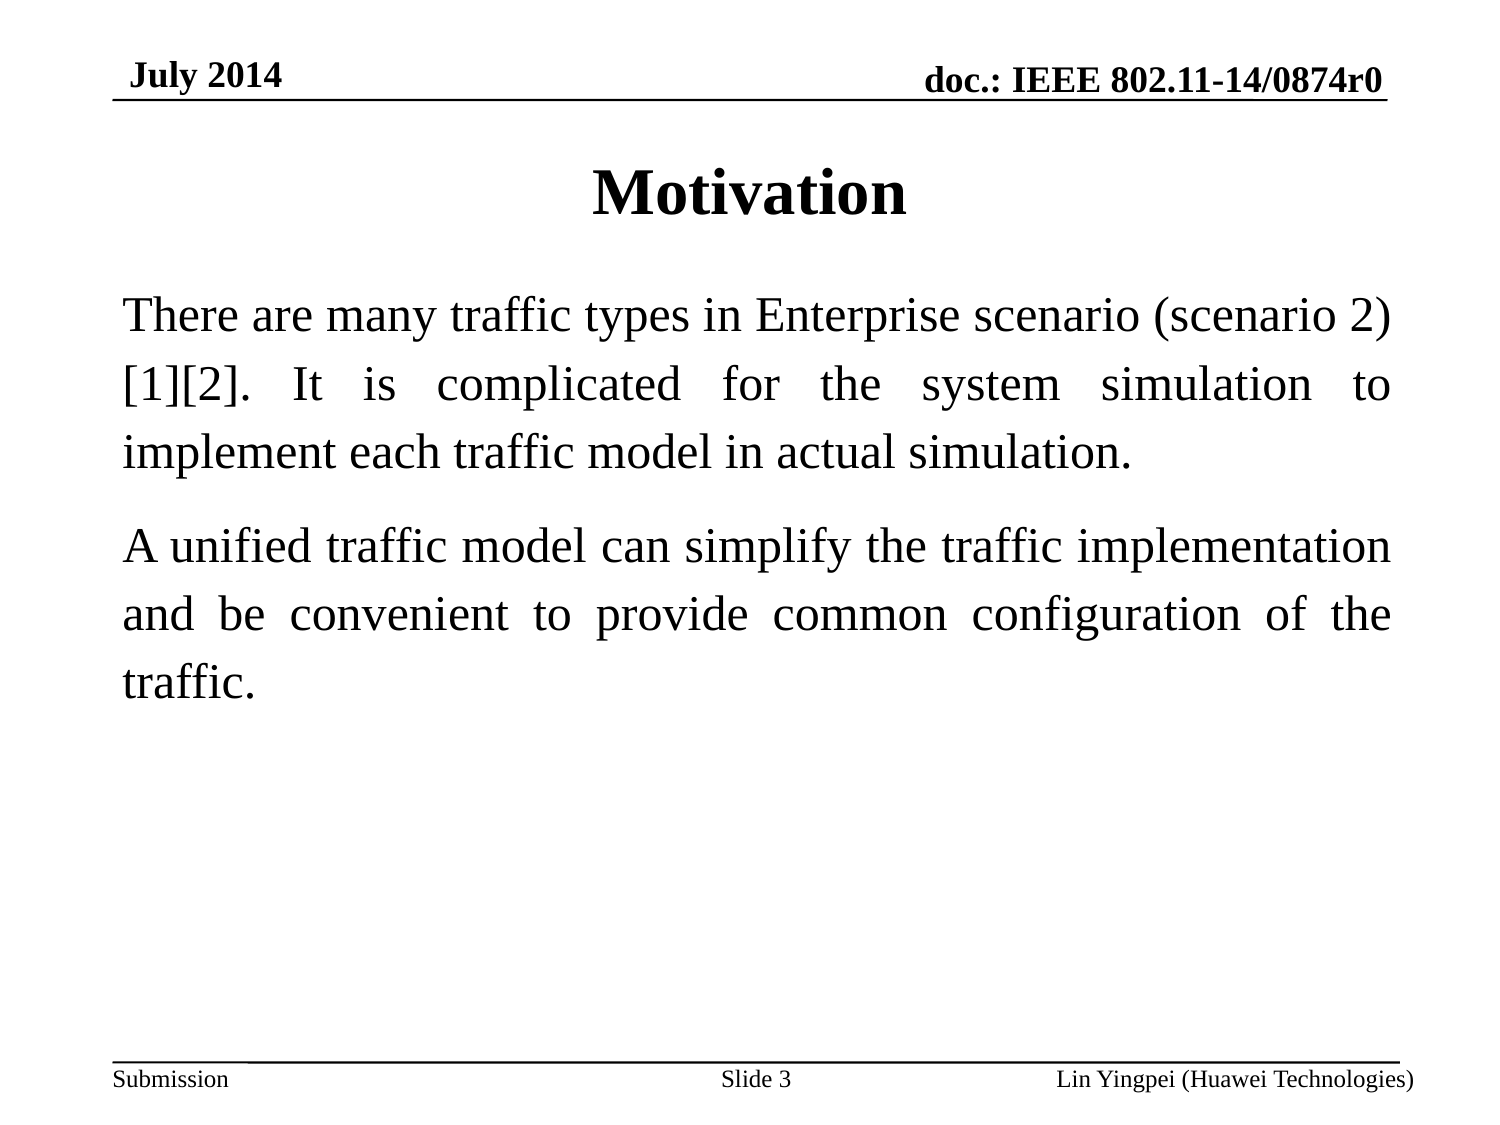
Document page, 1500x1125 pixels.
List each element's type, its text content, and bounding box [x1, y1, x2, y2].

slide_number Slide 3 [712, 1062, 800, 1093]
text_box There are many traffic types in Enterprise scenario (scenario 2) [1][2]. It is complicated for the system simulation to implement each traffic model in actual simulation. A unified traffic model can simplify the traffic implementation and be convenient to provide common configuration of the traffic. [107, 266, 1408, 717]
title Motivation [112, 99, 1388, 266]
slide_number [114, 42, 313, 105]
